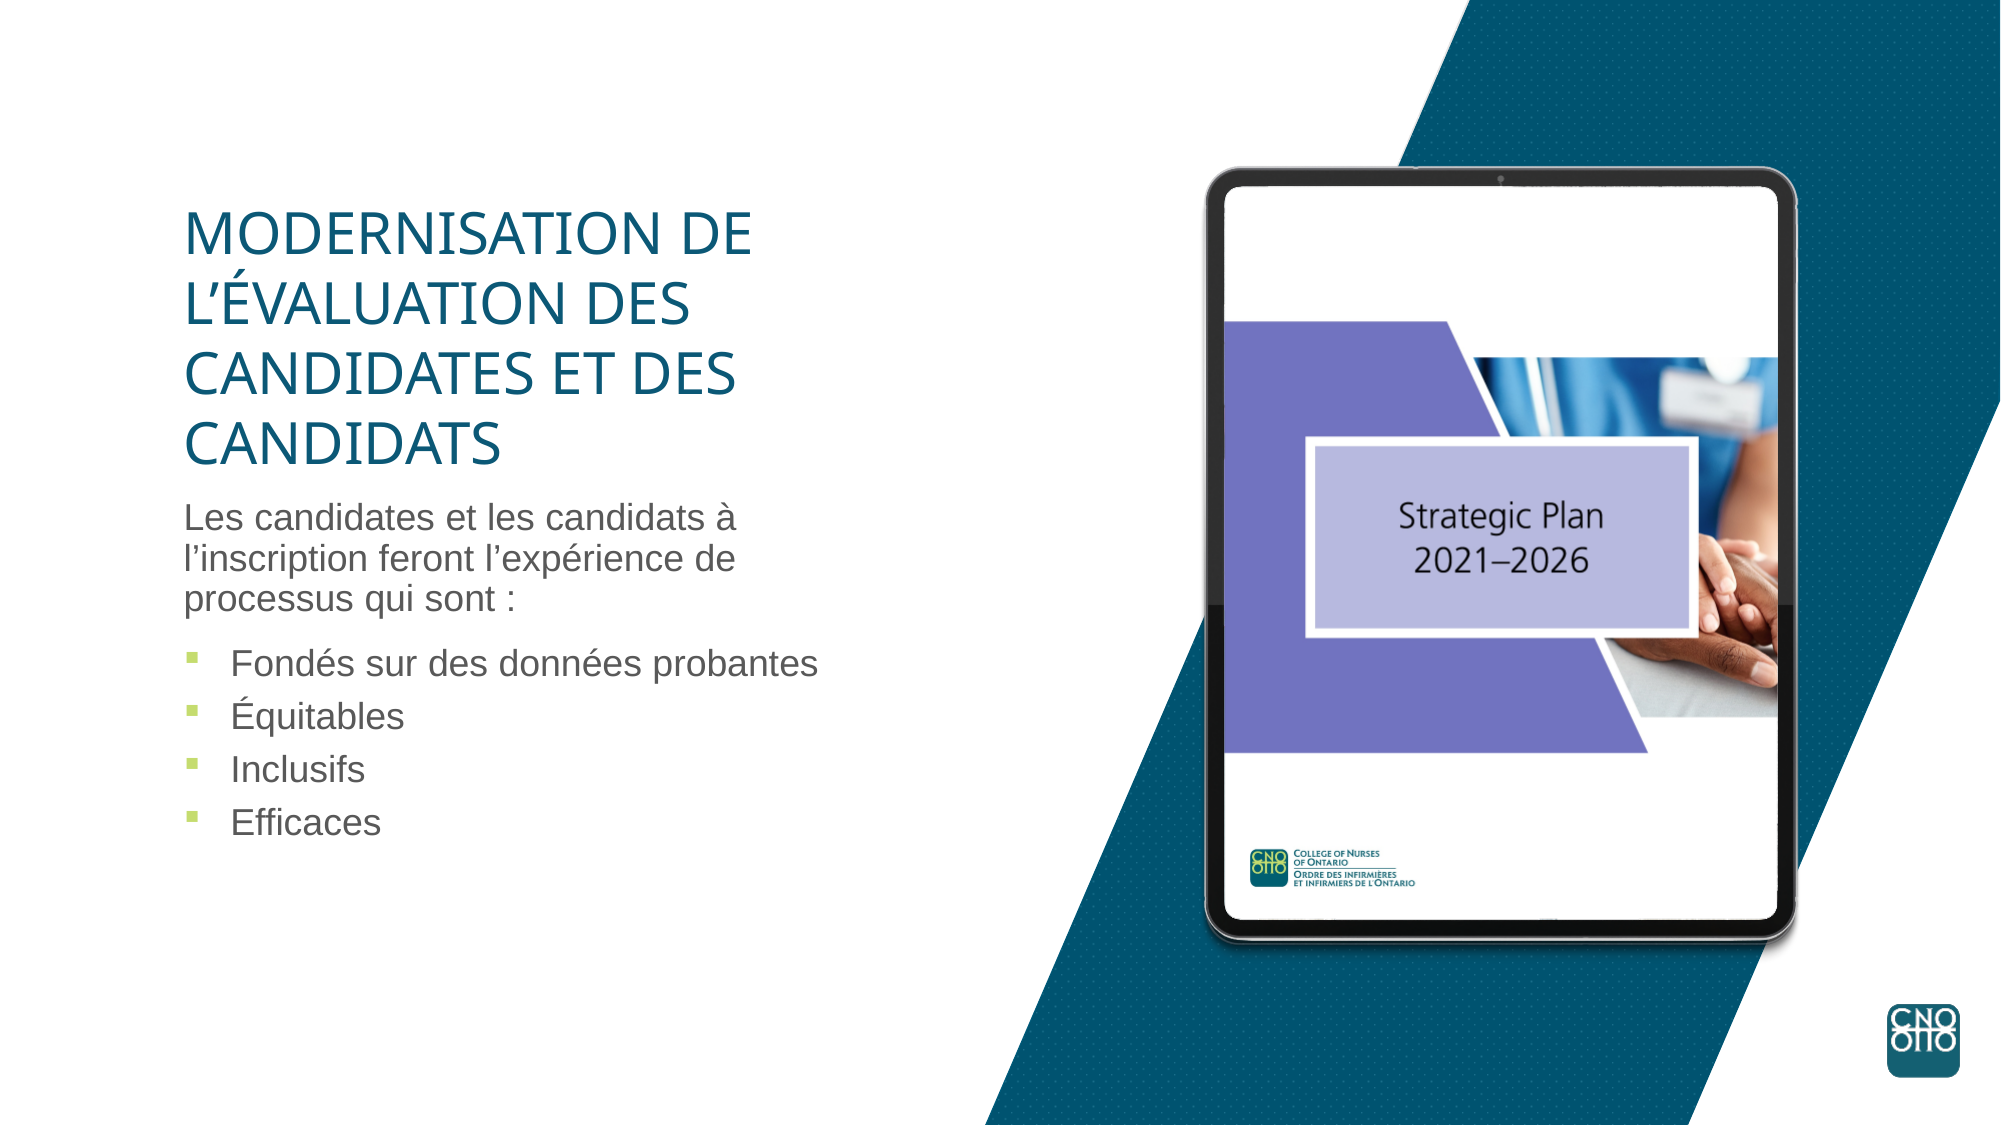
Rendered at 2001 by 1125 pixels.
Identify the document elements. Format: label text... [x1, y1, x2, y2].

title MODERNISATION DE L’ÉVALUATION DES CANDIDATES ET DES CANDIDATS [168, 227, 981, 445]
list Les candidates et les candidats à l’inscription feront l’expérience de processus qui sont : Fondés sur des données probantes Équitables Inclusifs Efficaces [168, 490, 932, 898]
picture [1875, 991, 1972, 1090]
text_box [1173, 134, 1814, 991]
